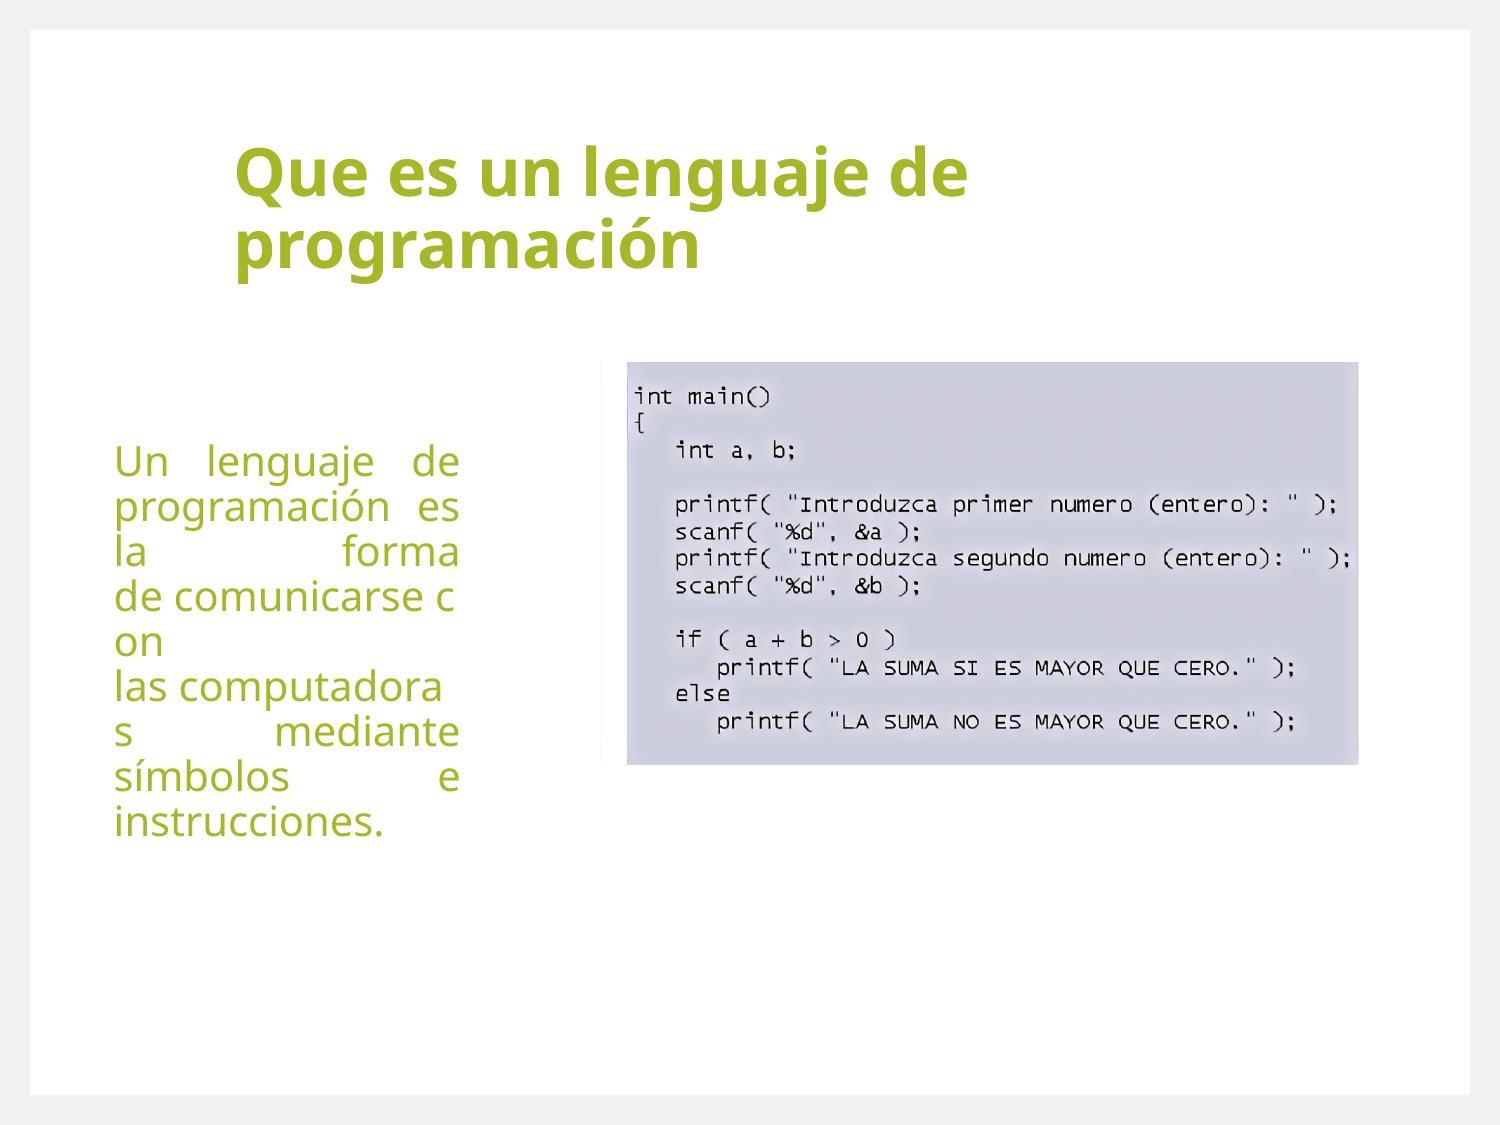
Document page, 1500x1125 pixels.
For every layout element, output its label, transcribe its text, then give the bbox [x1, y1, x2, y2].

title Que es un lenguaje de programación [218, 113, 1317, 309]
picture [593, 361, 1360, 765]
list Un lenguaje de programación es la forma de comunicarse con las computadoras mediante símbolos e instrucciones. [98, 432, 476, 968]
